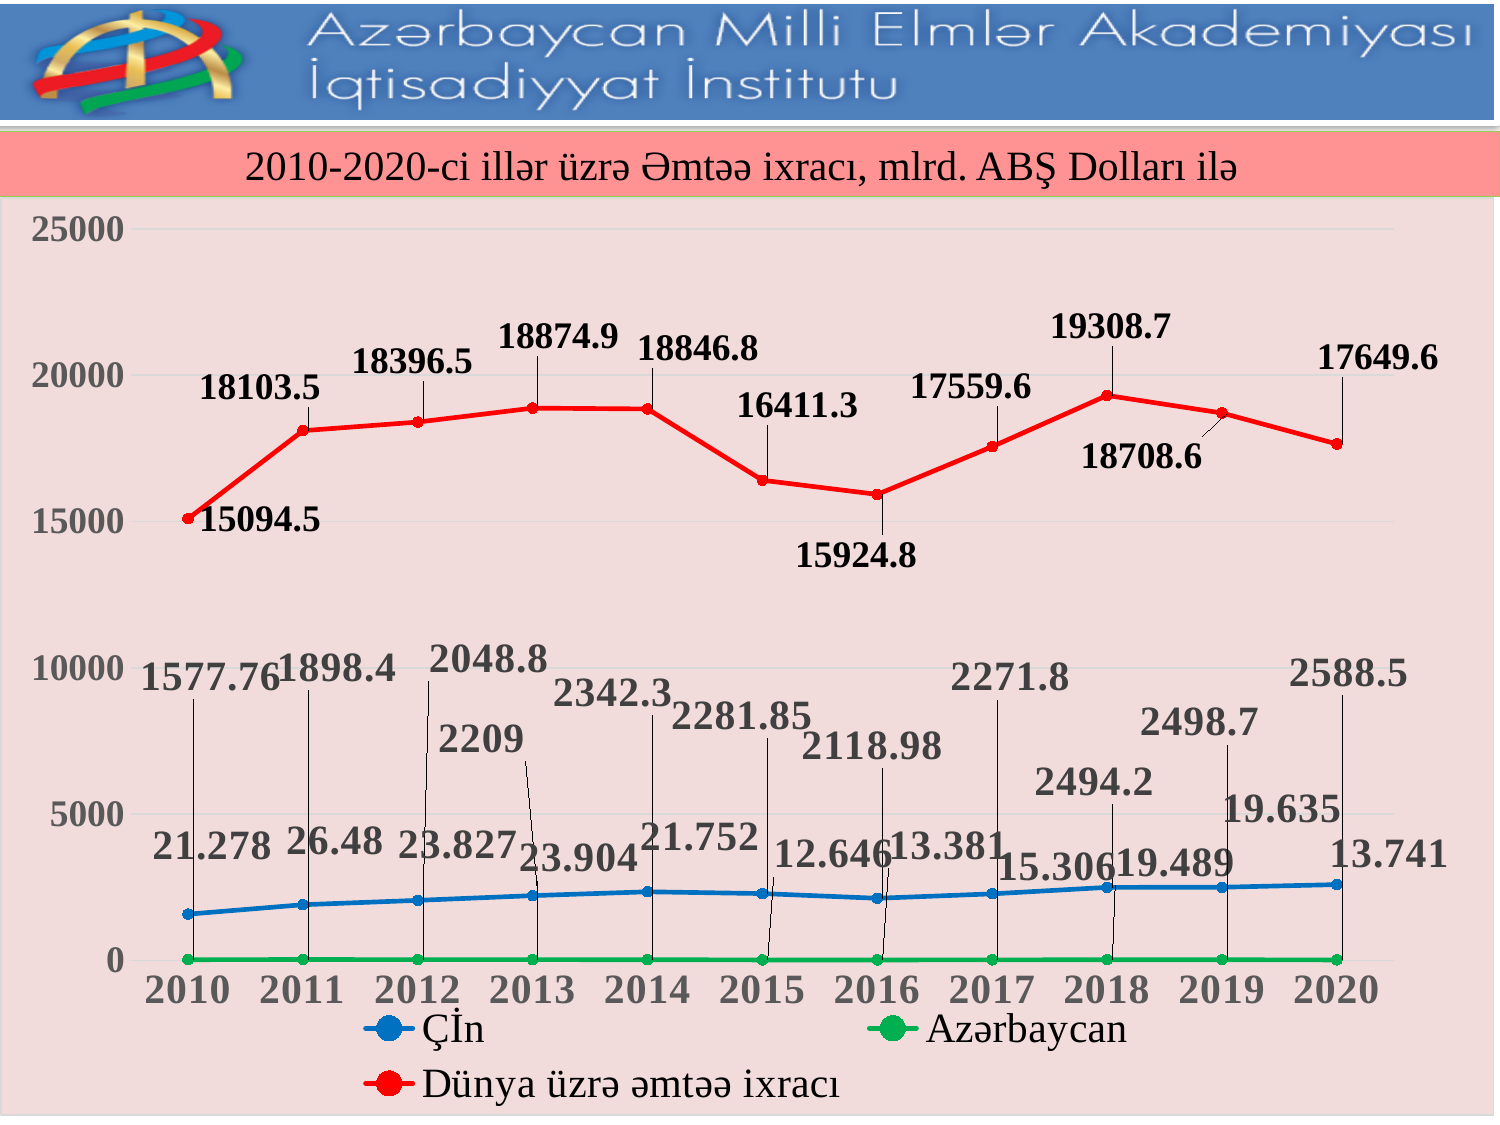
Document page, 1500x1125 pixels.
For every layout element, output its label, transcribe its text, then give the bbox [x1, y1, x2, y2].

picture [0, 3, 1495, 121]
chart [0, 196, 1495, 1117]
text_box 2010-2020-ci illər üzrə Əmtəə ixracı, mlrd. ABŞ Dolları ilə [0, 131, 1500, 197]
